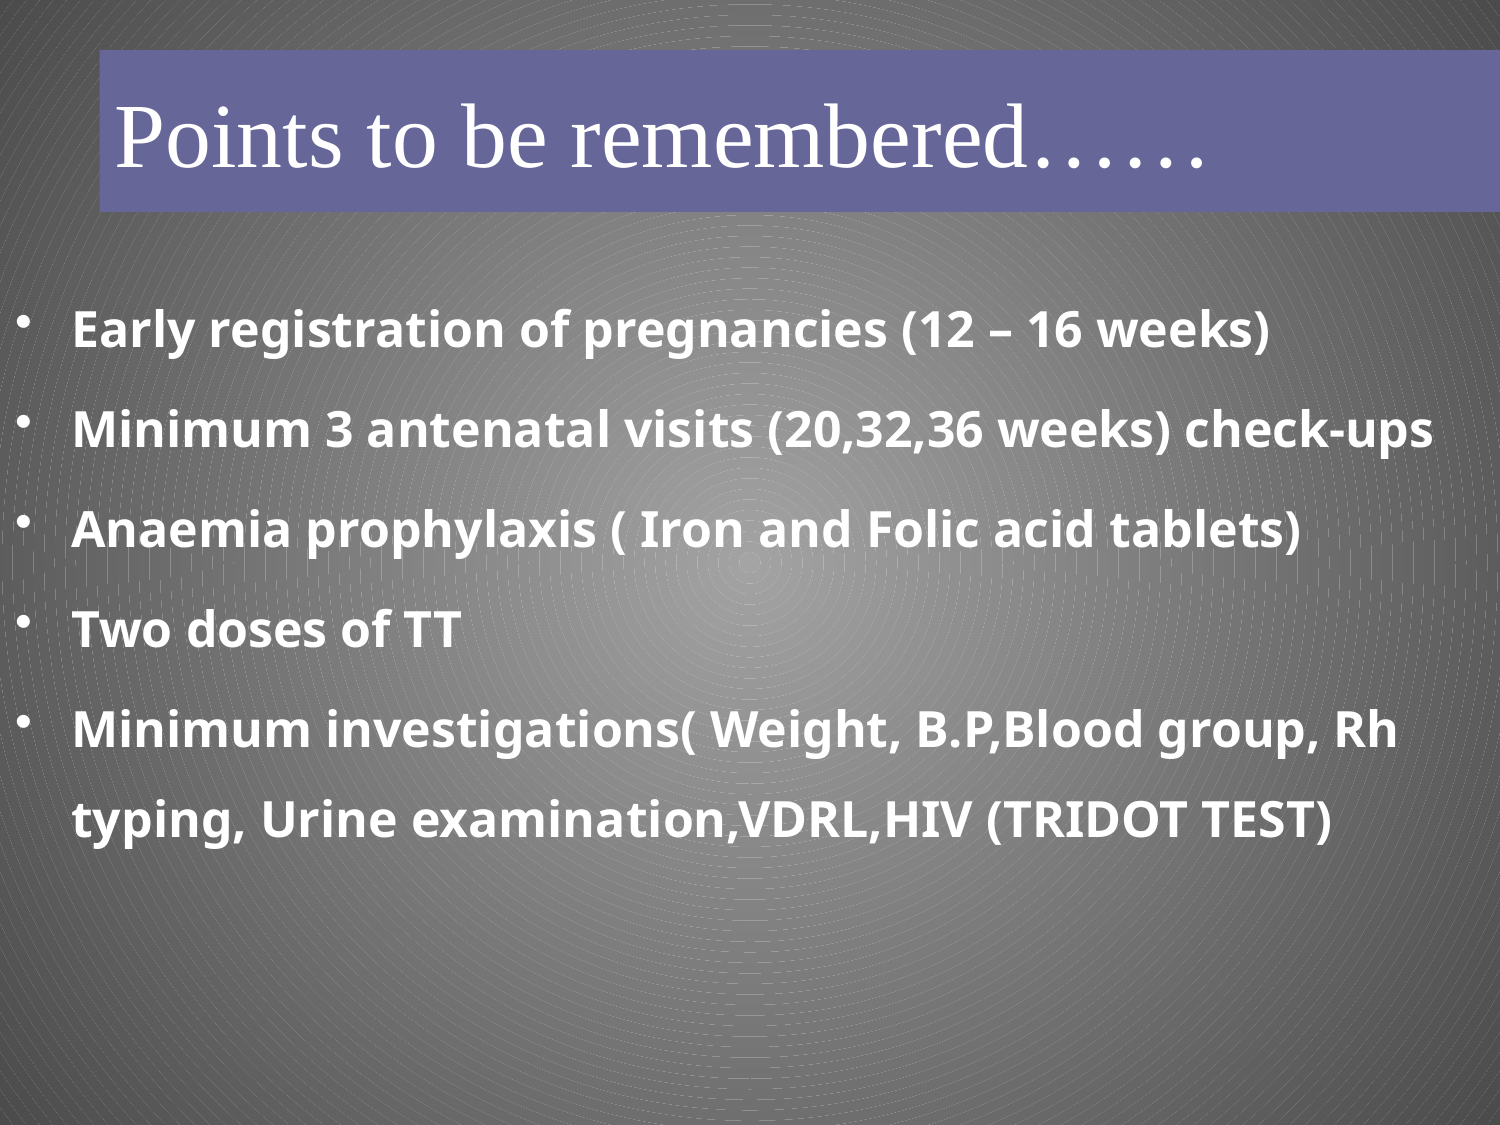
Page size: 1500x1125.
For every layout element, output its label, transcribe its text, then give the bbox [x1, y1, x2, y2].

title Points to be remembered…… [99, 50, 1500, 200]
list Early registration of pregnancies (12 – 16 weeks) Minimum 3 antenatal visits (20,32,36 weeks) check-ups Anaemia prophylaxis ( Iron and Folic acid tablets) Two doses of TT Minimum investigations( Weight, B.P,Blood group, Rh typing, Urine examination,VDRL,HIV (TRIDOT TEST) [0, 200, 1500, 1125]
